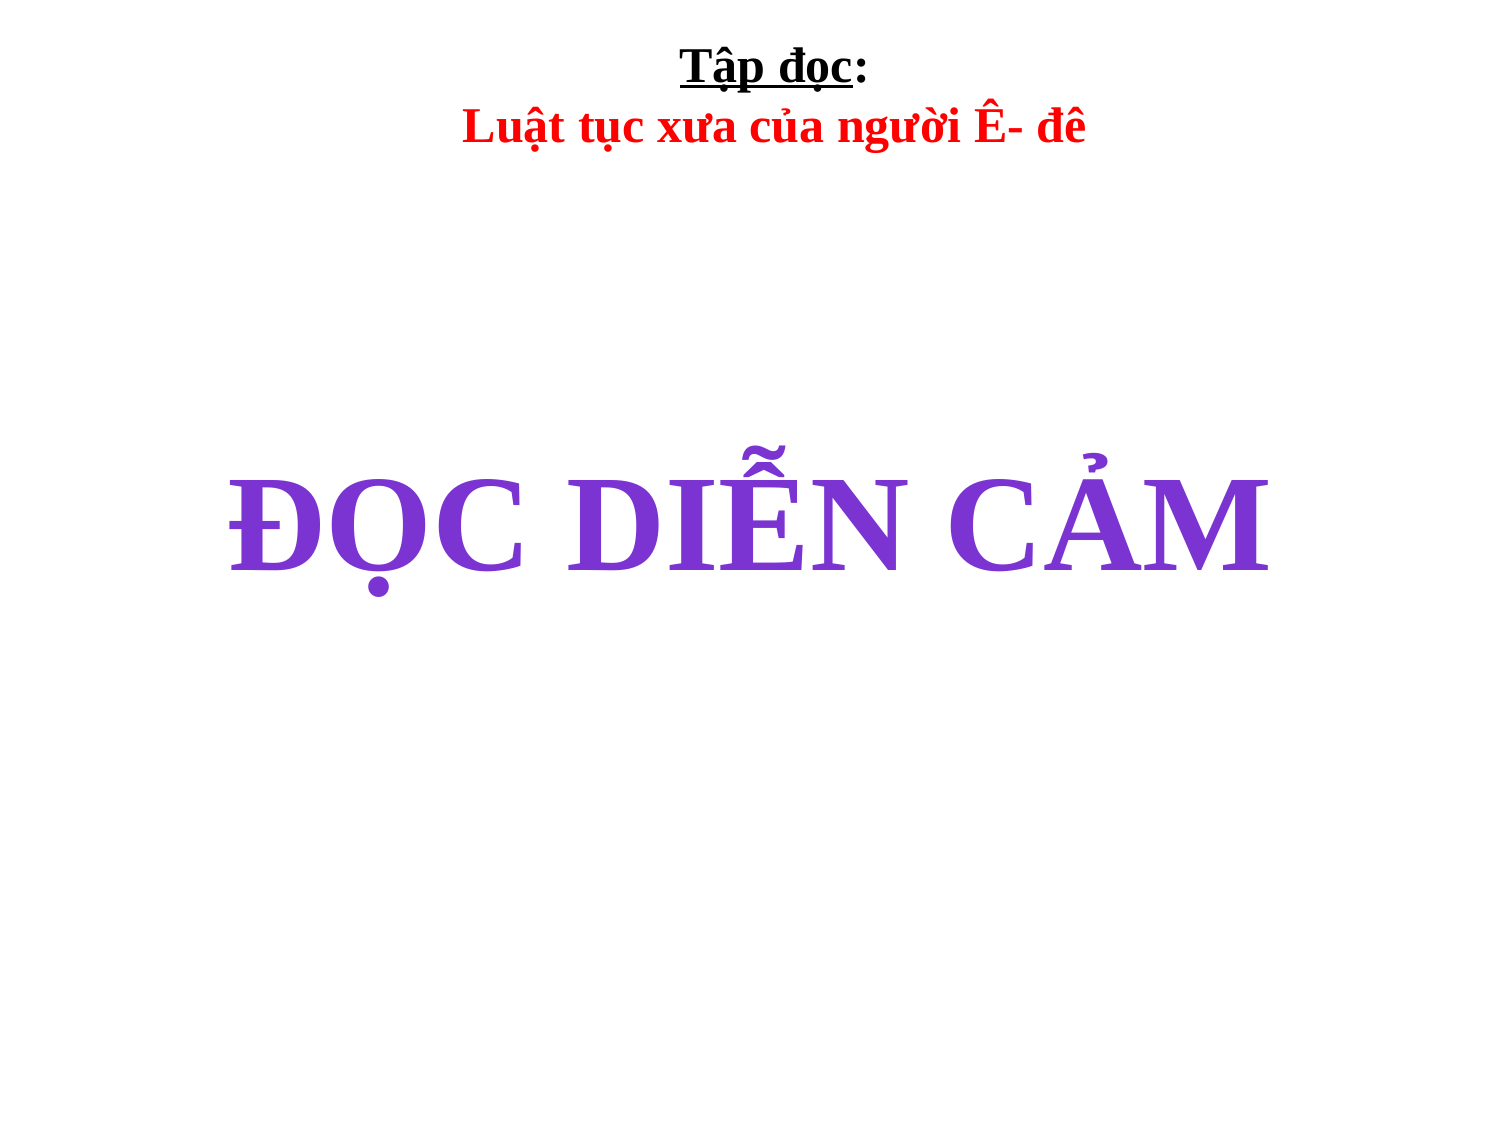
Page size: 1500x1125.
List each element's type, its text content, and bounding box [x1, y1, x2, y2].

text_box Đọc diễn cảm [211, 425, 1289, 605]
text_box Tập đọc: Luật tục xưa của người Ê- đê [99, 24, 1450, 279]
